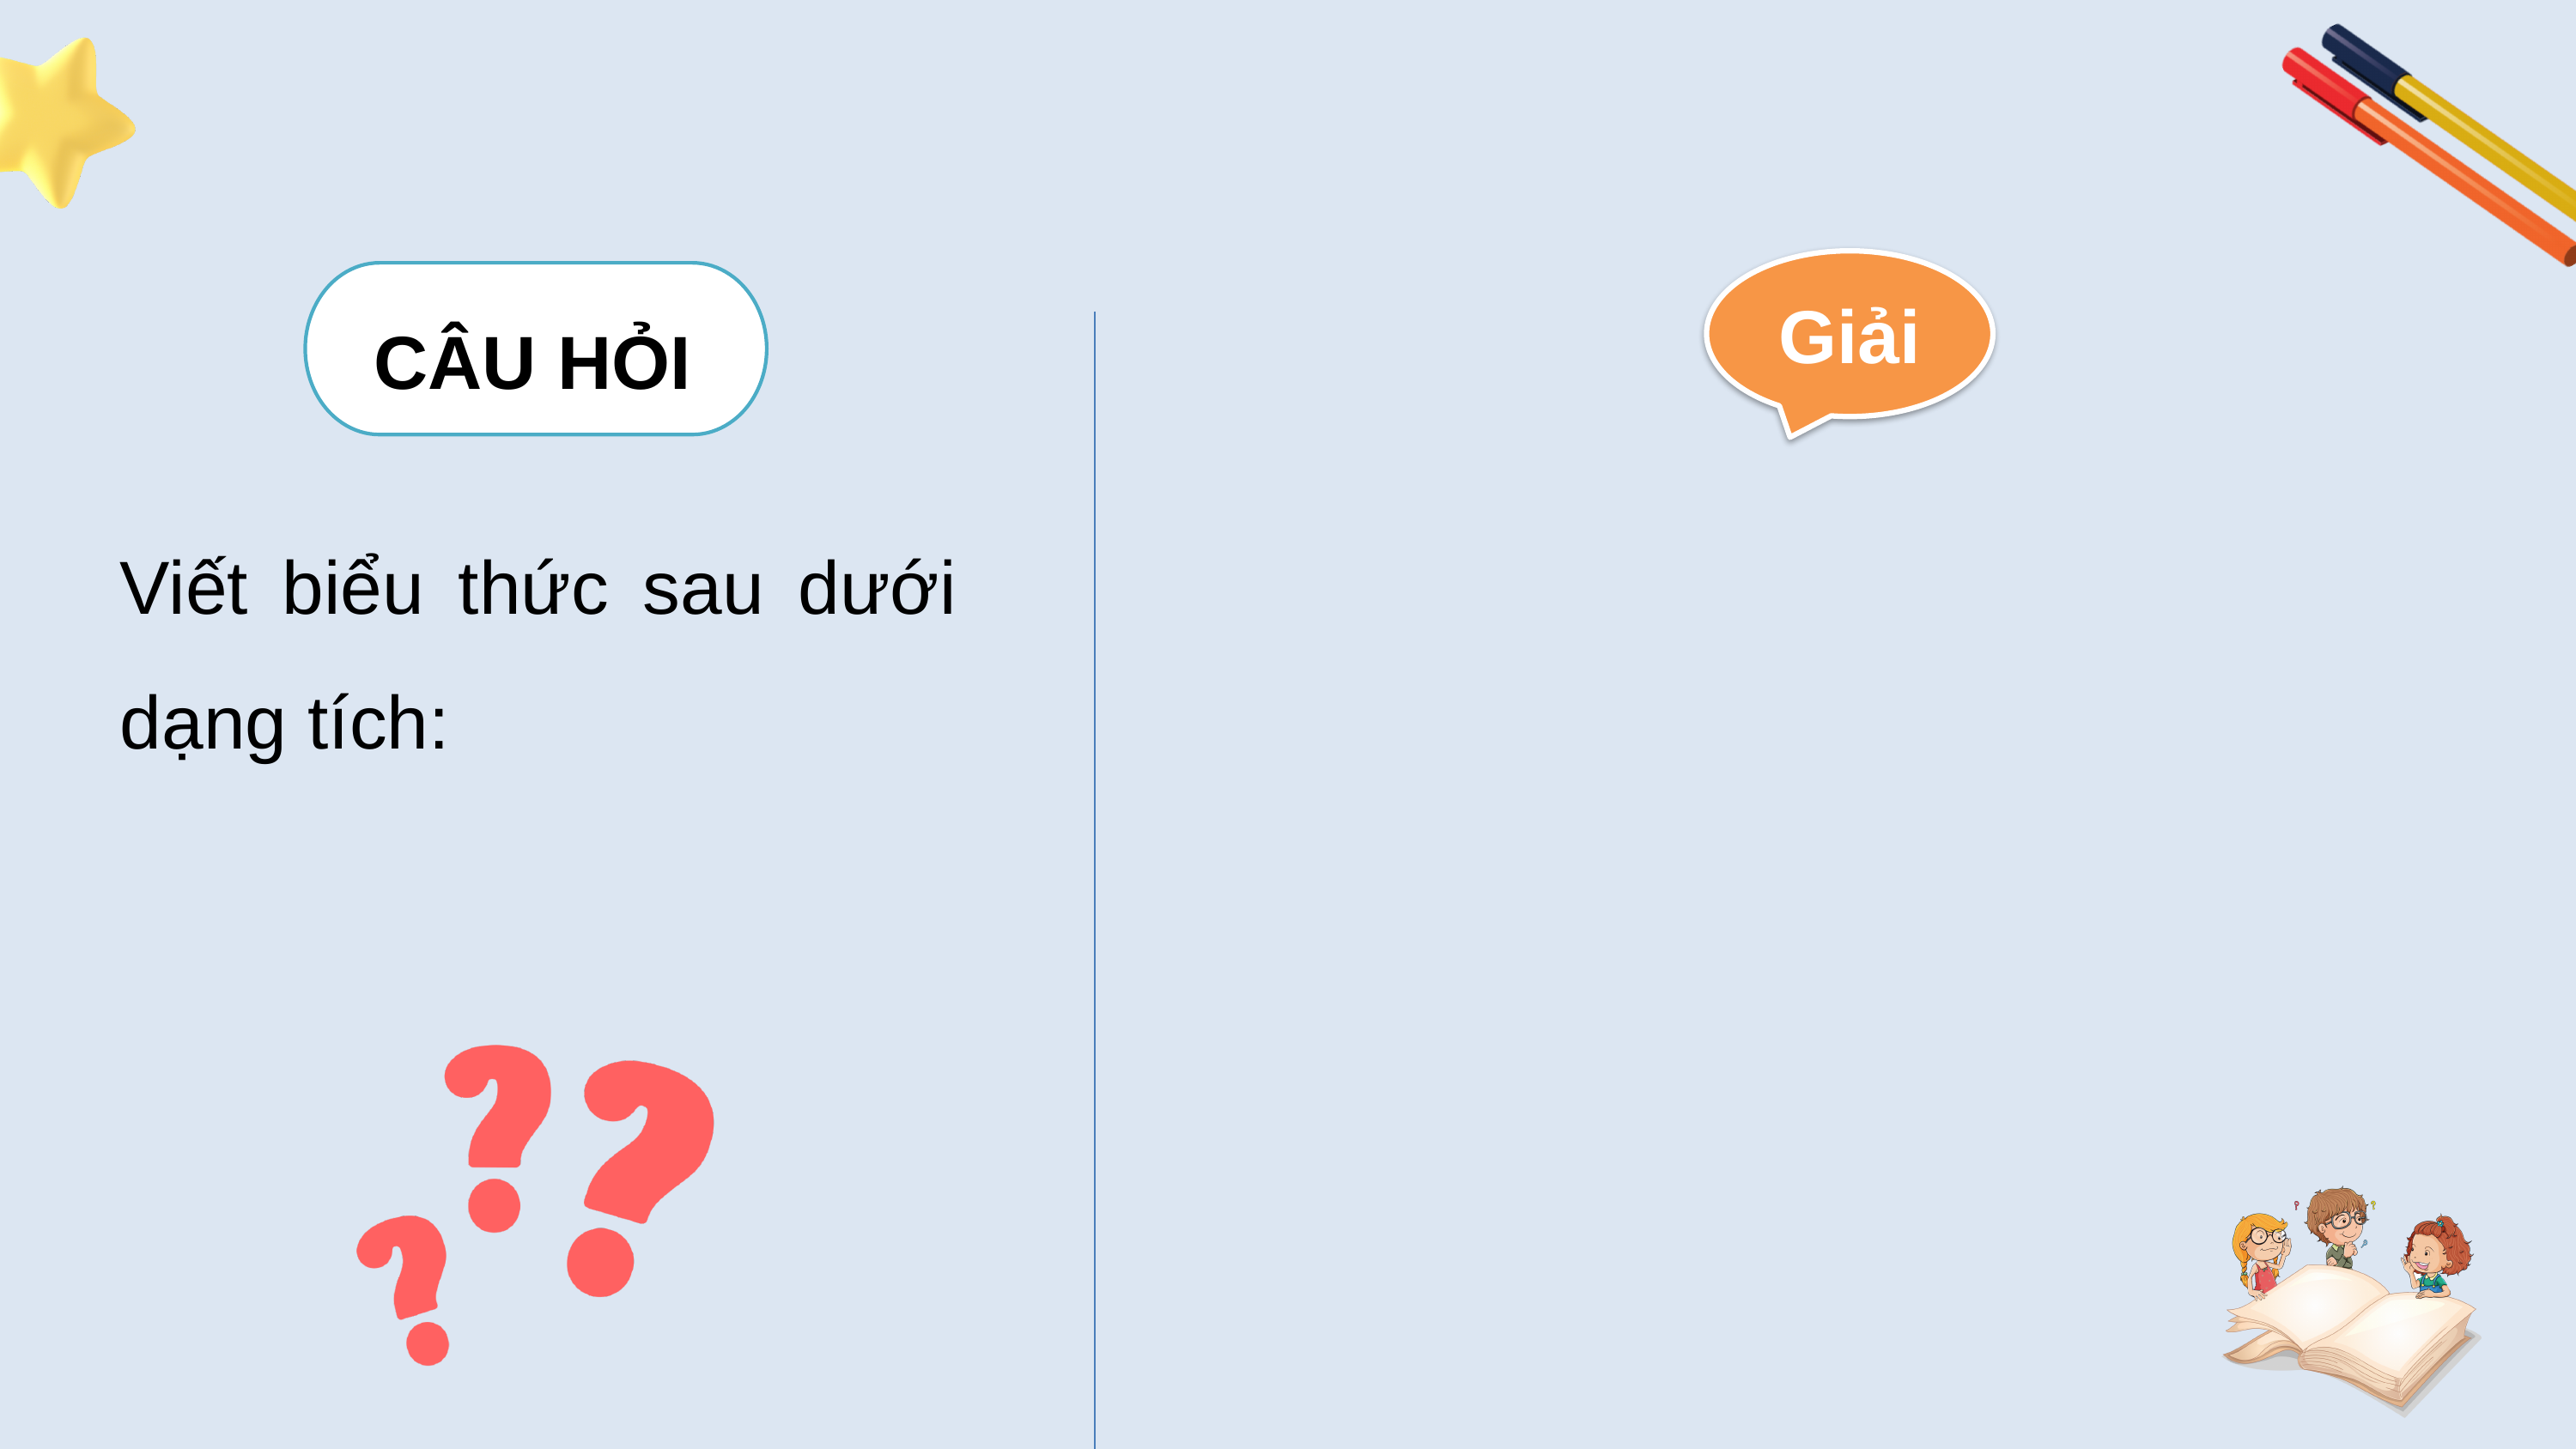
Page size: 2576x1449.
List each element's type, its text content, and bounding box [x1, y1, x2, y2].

picture [352, 1045, 720, 1368]
picture [2275, 0, 2576, 340]
picture [2221, 1185, 2482, 1418]
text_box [305, 262, 768, 435]
text_box Giải [1704, 248, 1996, 440]
picture [0, 37, 137, 209]
